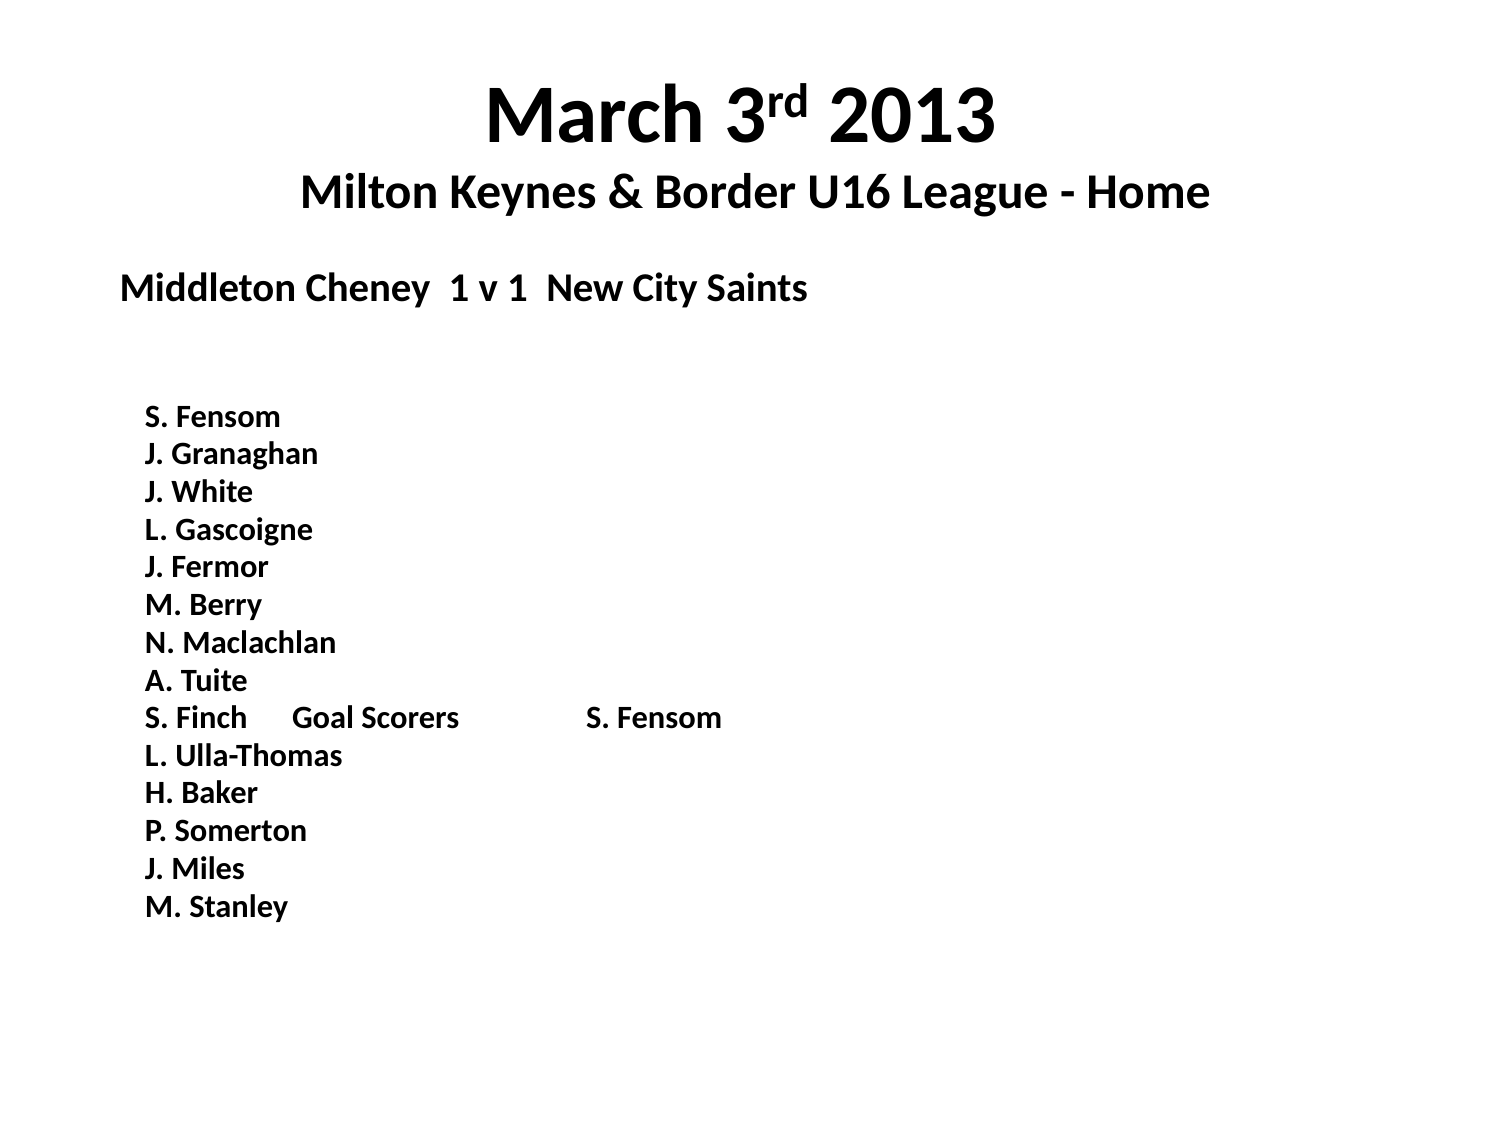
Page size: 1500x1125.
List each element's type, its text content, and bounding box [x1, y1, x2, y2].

title March 3rd 2013 Milton Keynes & Border U16 League - Home [75, 45, 1425, 233]
list Middleton Cheney 1 v 1 New City Saints S. Fensom J. Granaghan J. White L. Gascoigne J. Fermor M. Berry N. Maclachlan A. Tuite S. Finch Goal Scorers S. Fensom L. Ulla-Thomas H. Baker P. Somerton J. Miles M. Stanley [75, 262, 1425, 1047]
